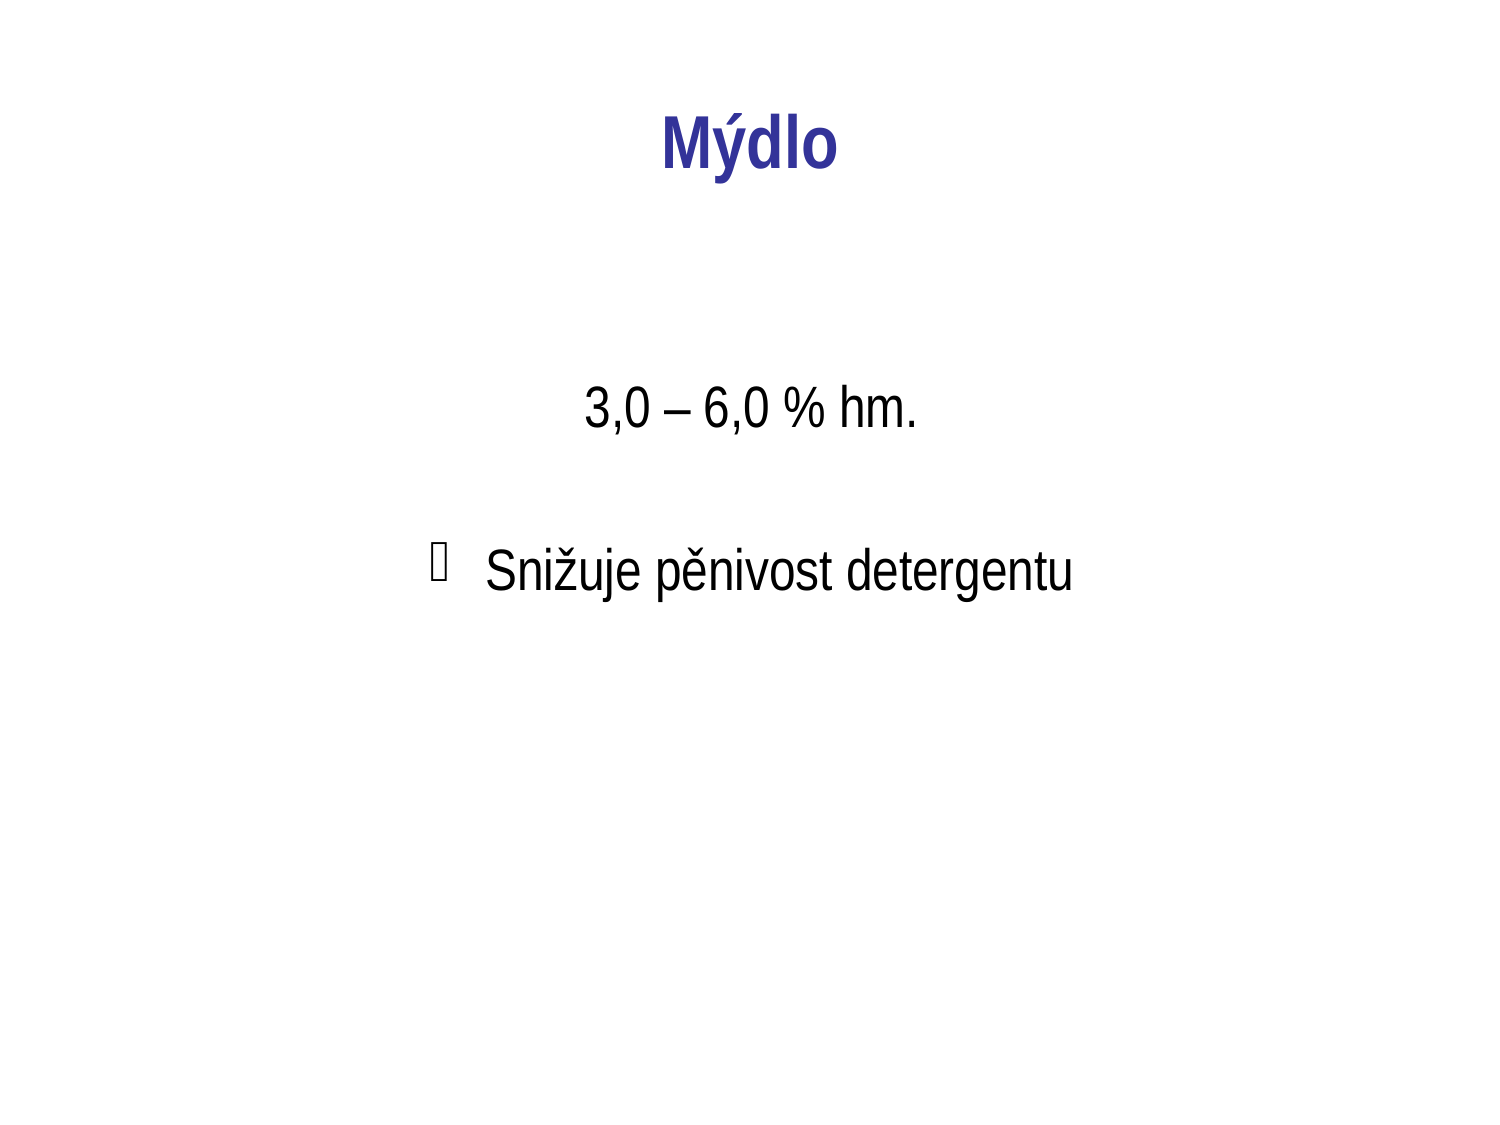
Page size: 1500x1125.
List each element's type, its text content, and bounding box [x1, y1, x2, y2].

list 3,0 – 6,0 % hm. Snižuje pěnivost detergentu [76, 361, 1427, 935]
title Mýdlo [75, 45, 1425, 233]
